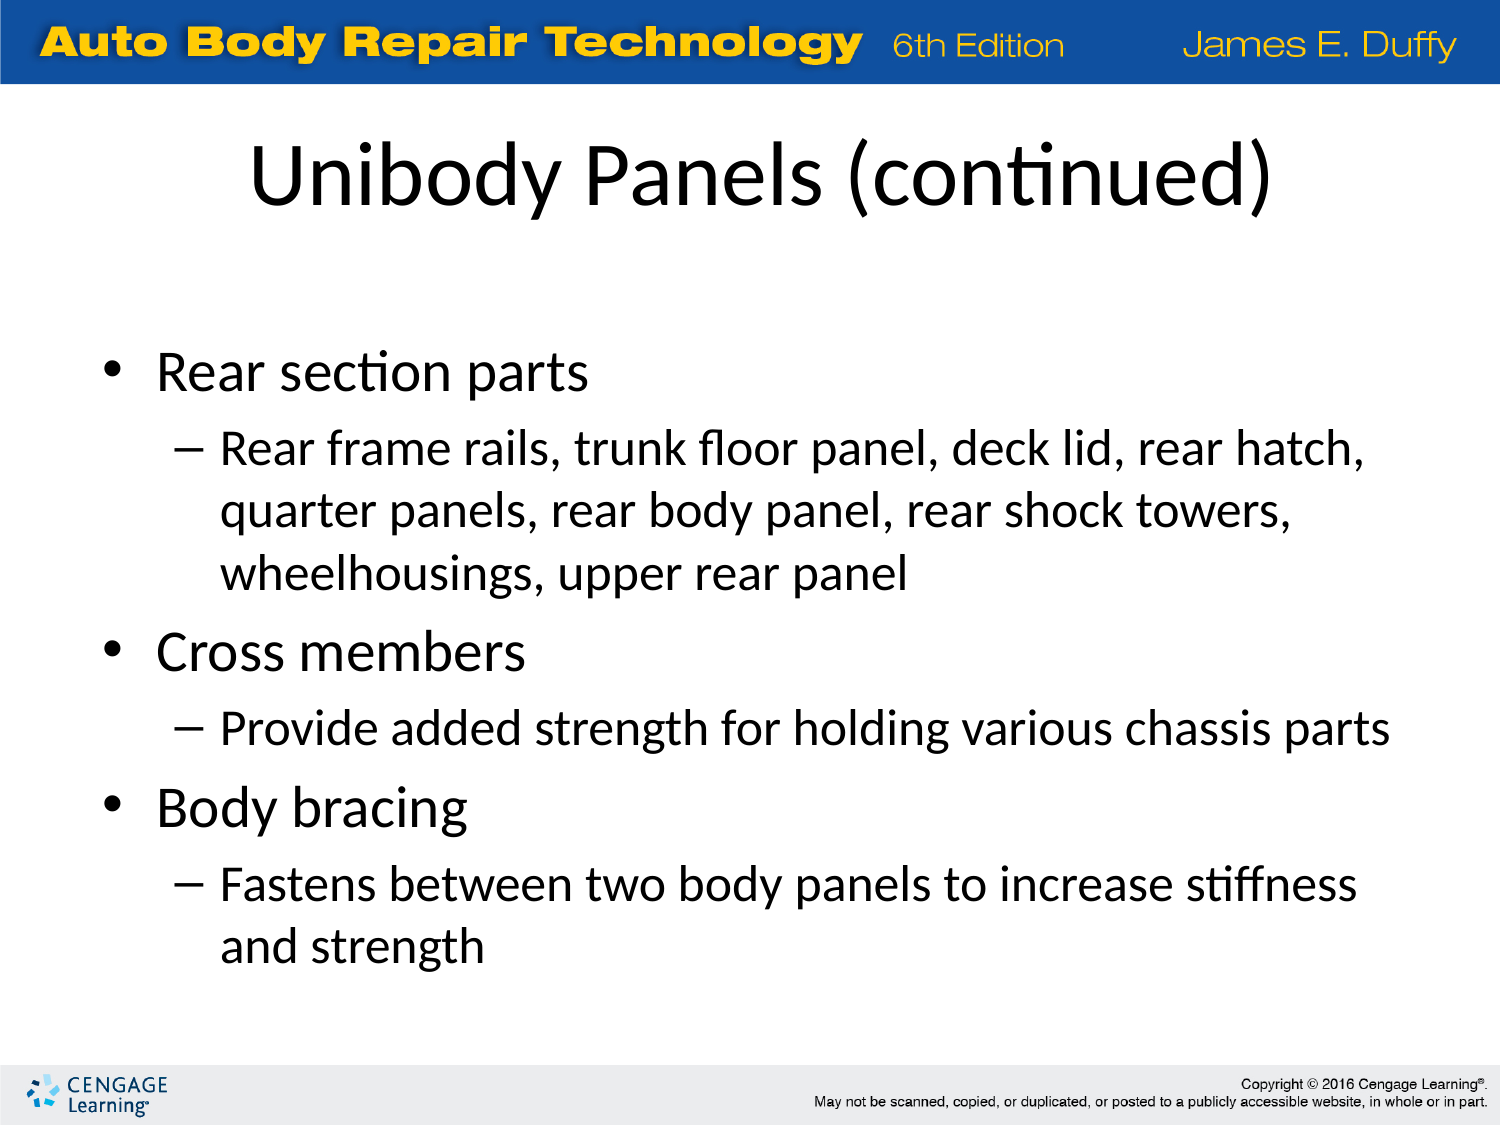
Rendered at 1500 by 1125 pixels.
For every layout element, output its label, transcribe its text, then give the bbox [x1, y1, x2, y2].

title Unibody Panels (continued) [125, 75, 1400, 263]
list Rear section parts Rear frame rails, trunk floor panel, deck lid, rear hatch, quarter panels, rear body panel, rear shock towers, wheelhousings, upper rear panel Cross members Provide added strength for holding various chassis parts Body bracing Fastens between two body panels to increase stiffness and strength [87, 324, 1413, 1000]
picture [0, 0, 1500, 1125]
